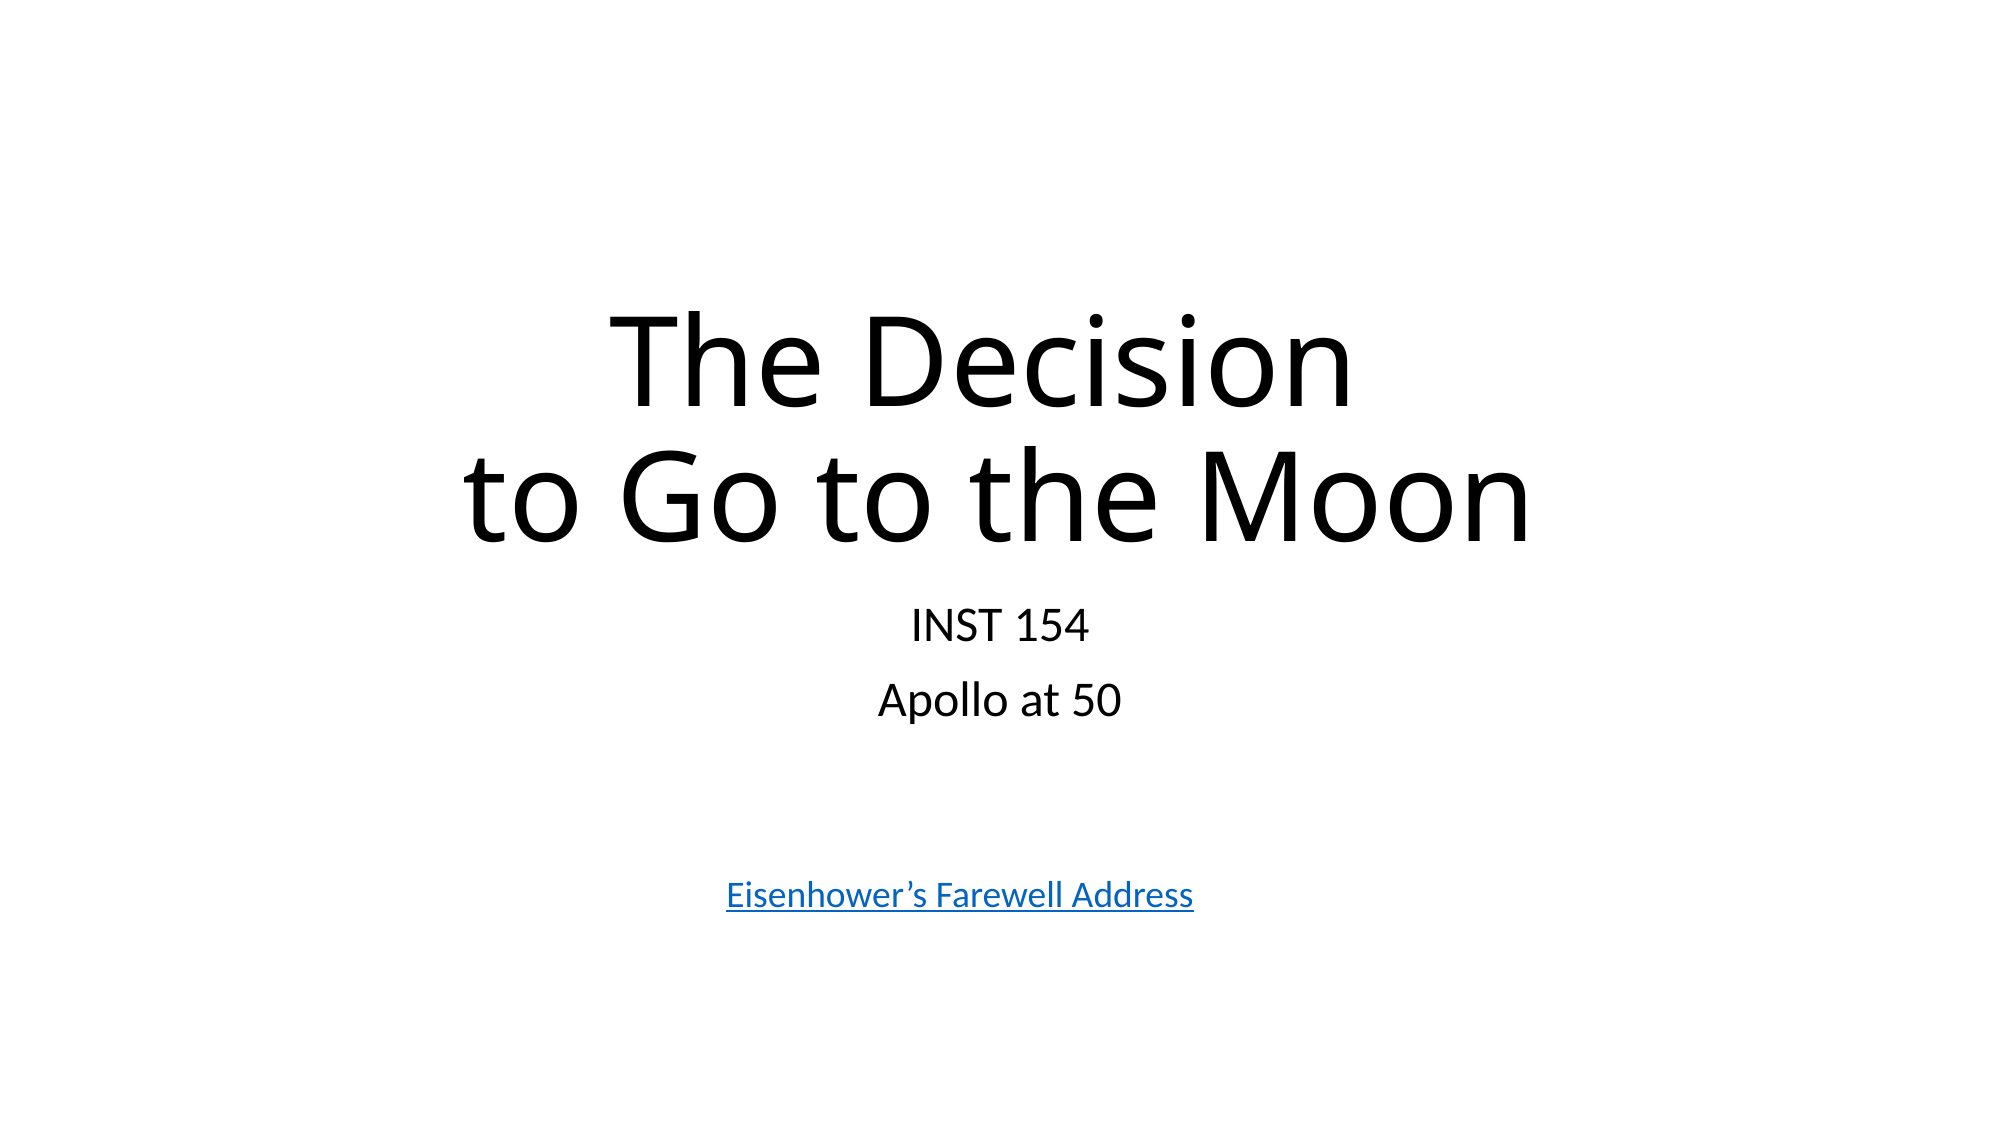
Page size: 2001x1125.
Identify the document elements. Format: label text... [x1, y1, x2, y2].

text_box Eisenhower’s Farewell Address [711, 862, 1210, 923]
subtitle INST 154 Apollo at 50 [249, 590, 1750, 863]
title The Decision to Go to the Moon [249, 184, 1750, 576]
